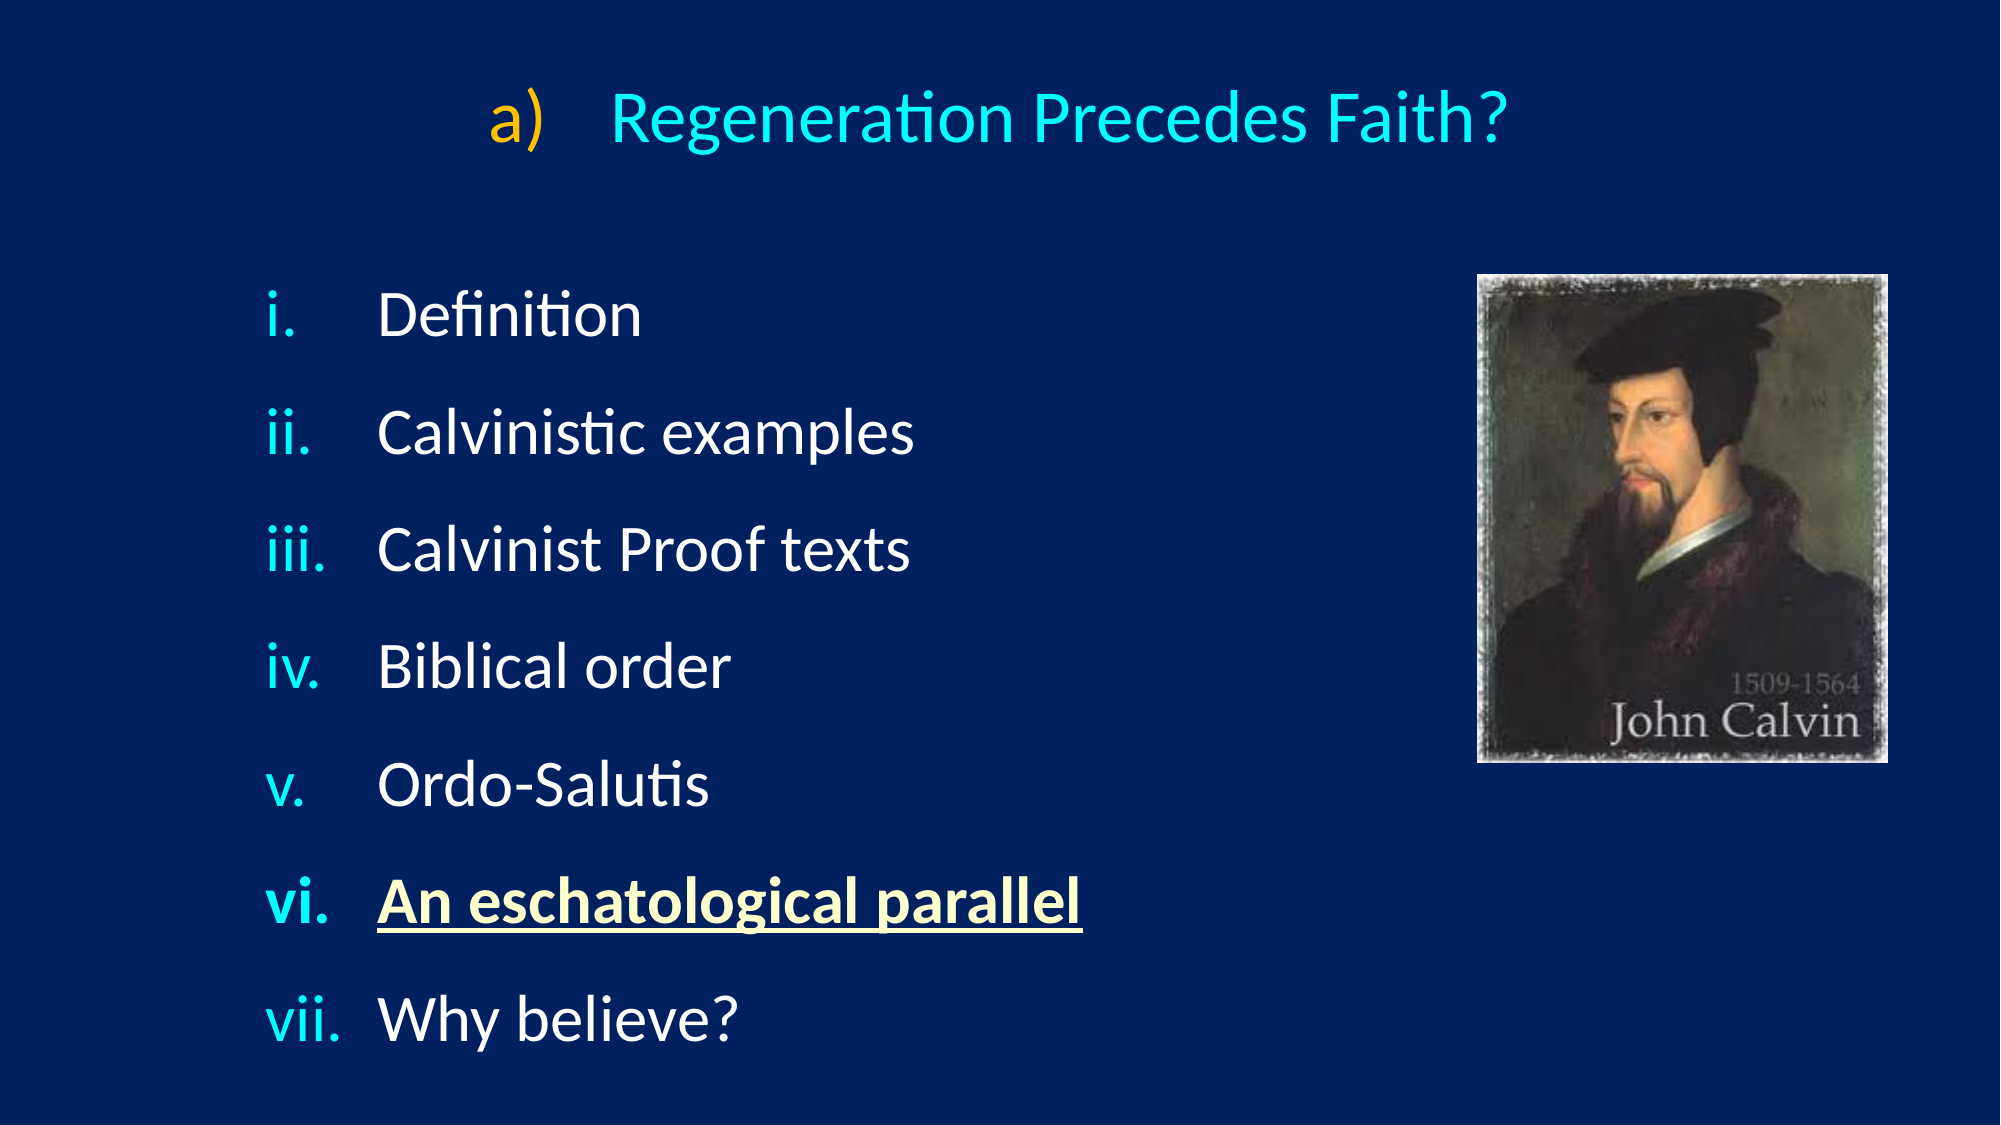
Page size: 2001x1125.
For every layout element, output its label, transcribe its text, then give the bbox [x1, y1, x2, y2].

list Definition Calvinistic examples Calvinist Proof texts Biblical order Ordo-Salutis An eschatological parallel Why believe? [249, 262, 1301, 1076]
picture [1477, 274, 1888, 763]
text_box Regeneration Precedes Faith? [99, 37, 1900, 188]
